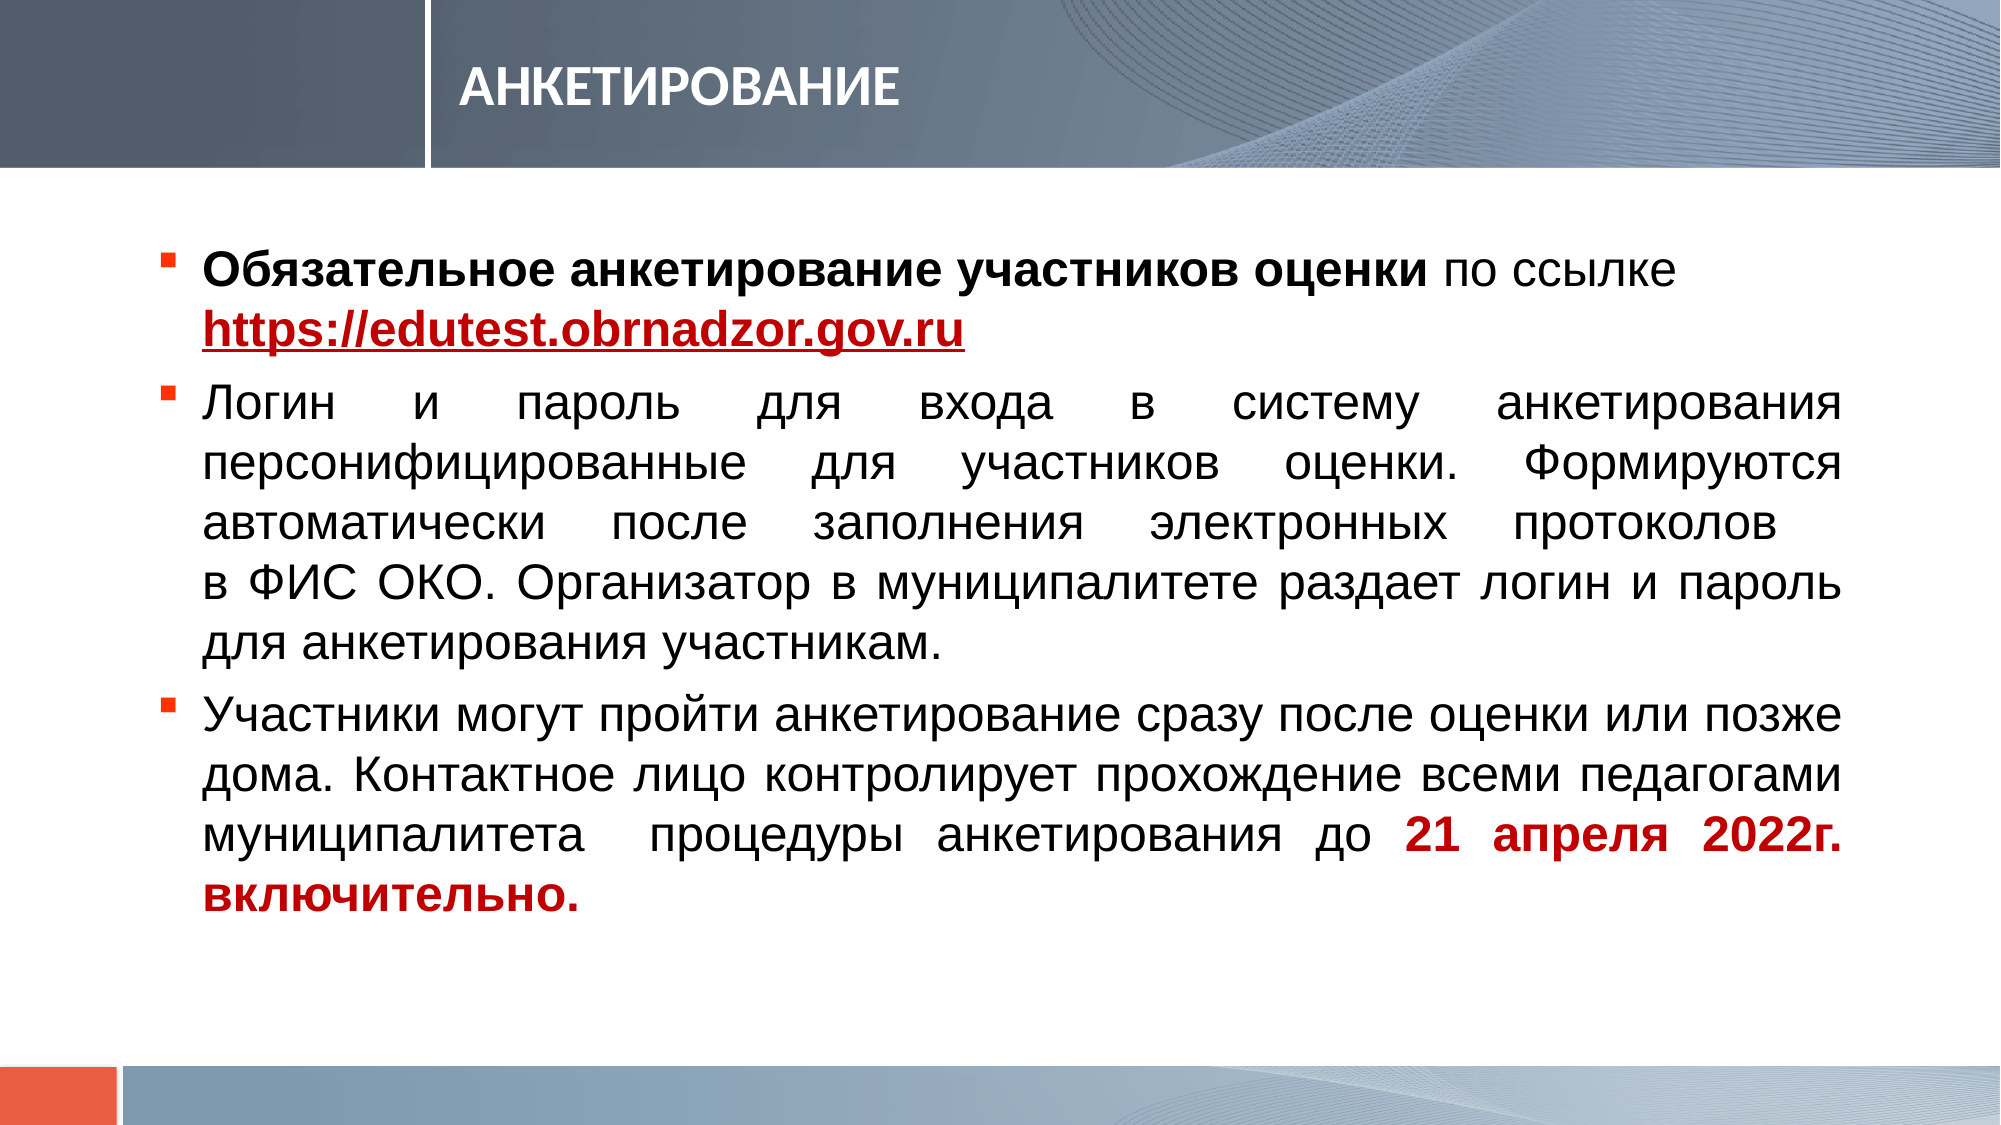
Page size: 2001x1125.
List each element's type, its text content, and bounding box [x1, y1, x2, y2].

title АНКЕТИРОВАНИЕ [444, 7, 1974, 157]
text_box Обязательное анкетирование участников оценки по ссылке https://edutest.obrnadzor.gov.ru Логин и пароль для входа в систему анкетирования персонифицированные для участников оценки. Формируются автоматически после заполнения электронных протоколов в ФИС ОКО. Организатор в муниципалитете раздает логин и пароль для анкетирования участникам. Участники могут пройти анкетирование сразу после оценки или позже дома. Контактное лицо контролирует прохождение всеми педагогами муниципалитета процедуры анкетирования до 21 апреля 2022г. включительно. [142, 229, 1858, 930]
